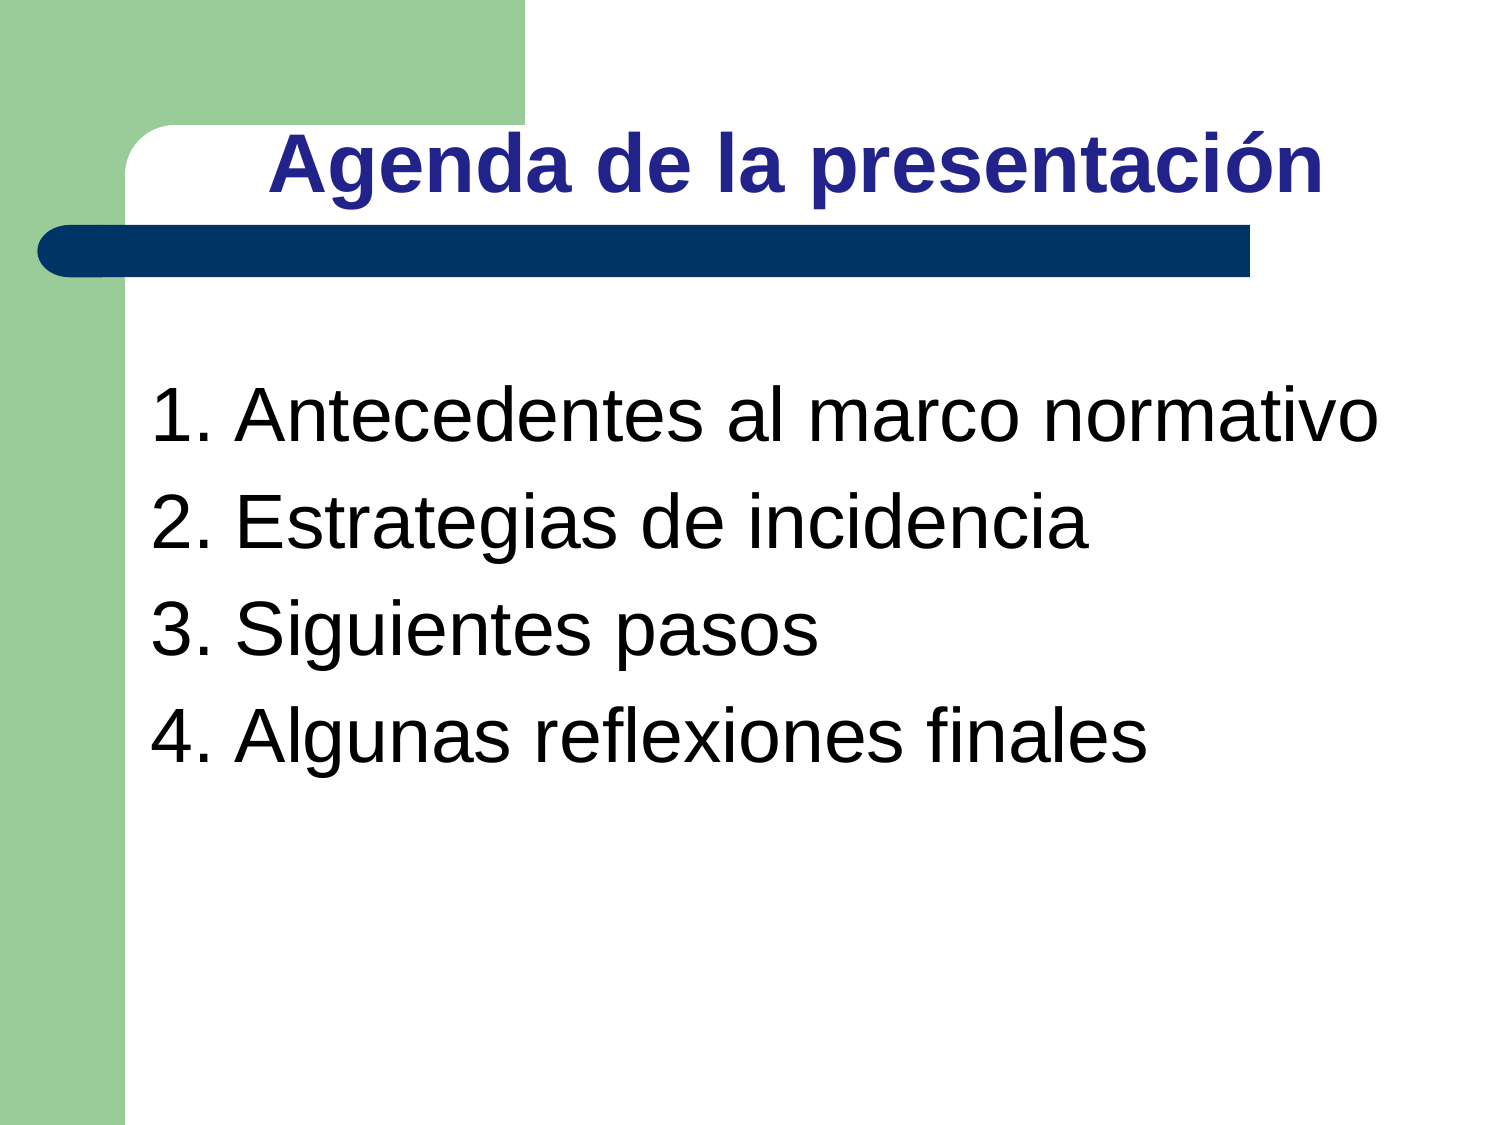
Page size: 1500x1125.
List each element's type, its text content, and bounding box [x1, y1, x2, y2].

title Agenda de la presentación [93, 0, 1500, 219]
list Antecedentes al marco normativo Estrategias de incidencia Siguientes pasos Algunas reflexiones finales [135, 287, 1467, 1125]
